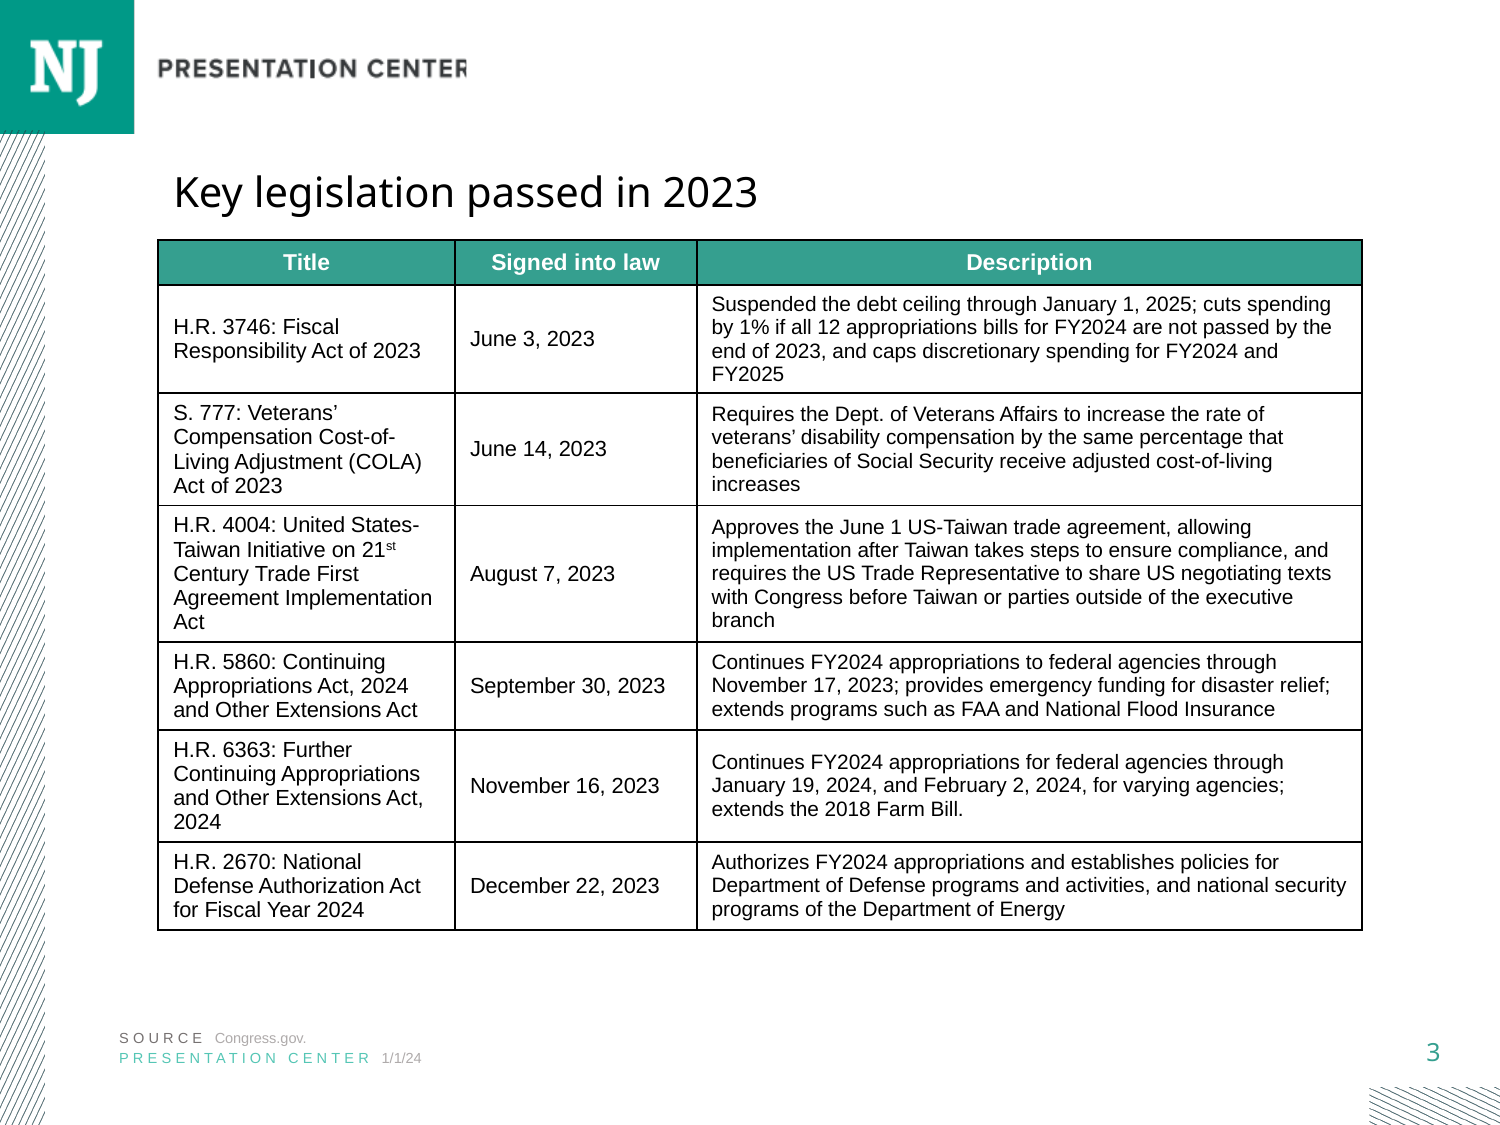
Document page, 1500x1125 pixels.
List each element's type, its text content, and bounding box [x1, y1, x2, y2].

title Key legislation passed in 2023 [158, 134, 1363, 239]
text_box SOURCE Congress.gov. [104, 1021, 1111, 1054]
table_cell H.R. 2670: National Defense Authorization Act for Fiscal Year 2024 [159, 843, 454, 929]
table_cell Continues FY2024 appropriations for federal agencies through January 19, 2024, and February 2, 2024, for varying agencies; extends the 2018 Farm Bill. [698, 731, 1361, 841]
table_cell September 30, 2023 [456, 643, 696, 729]
table_cell Requires the Dept. of Veterans Affairs to increase the rate of veterans’ disability compensation by the same percentage that beneficiaries of Social Security receive adjusted cost-of-living increases [698, 394, 1361, 505]
table_cell Authorizes FY2024 appropriations and establishes policies for Department of Defense programs and activities, and national security programs of the Department of Energy [698, 843, 1361, 929]
table_cell August 7, 2023 [456, 506, 696, 641]
table_cell Continues FY2024 appropriations to federal agencies through November 17, 2023; provides emergency funding for disaster relief; extends programs such as FAA and National Flood Insurance [698, 643, 1361, 729]
table_cell June 3, 2023 [456, 286, 696, 392]
table_header Title [159, 241, 454, 284]
table_cell Suspended the debt ceiling through January 1, 2025; cuts spending by 1% if all 12 appropriations bills for FY2024 are not passed by the end of 2023, and caps discretionary spending for FY2024 and FY2025 [698, 286, 1361, 392]
table_cell H.R. 3746: Fiscal Responsibility Act of 2023 [159, 286, 454, 392]
table_cell S. 777: Veterans’ Compensation Cost-of-Living Adjustment (COLA) Act of 2023 [159, 394, 454, 505]
table_cell December 22, 2023 [456, 843, 696, 929]
table_header Signed into law [456, 241, 696, 284]
table_cell November 16, 2023 [456, 731, 696, 841]
table_cell H.R. 4004: United States-Taiwan Initiative on 21st Century Trade First Agreement Implementation Act [159, 506, 454, 641]
table_header Description [698, 241, 1361, 284]
table_cell Approves the June 1 US-Taiwan trade agreement, allowing implementation after Taiwan takes steps to ensure compliance, and requires the US Trade Representative to share US negotiating texts with Congress before Taiwan or parties outside of the executive branch [698, 506, 1361, 641]
text_box PRESENTATION CENTER 1/1/24 [104, 1041, 545, 1074]
table_cell H.R. 6363: Further Continuing Appropriations and Other Extensions Act, 2024 [159, 731, 454, 841]
table_cell June 14, 2023 [456, 394, 696, 505]
table_cell H.R. 5860: Continuing Appropriations Act, 2024 and Other Extensions Act [159, 643, 454, 729]
